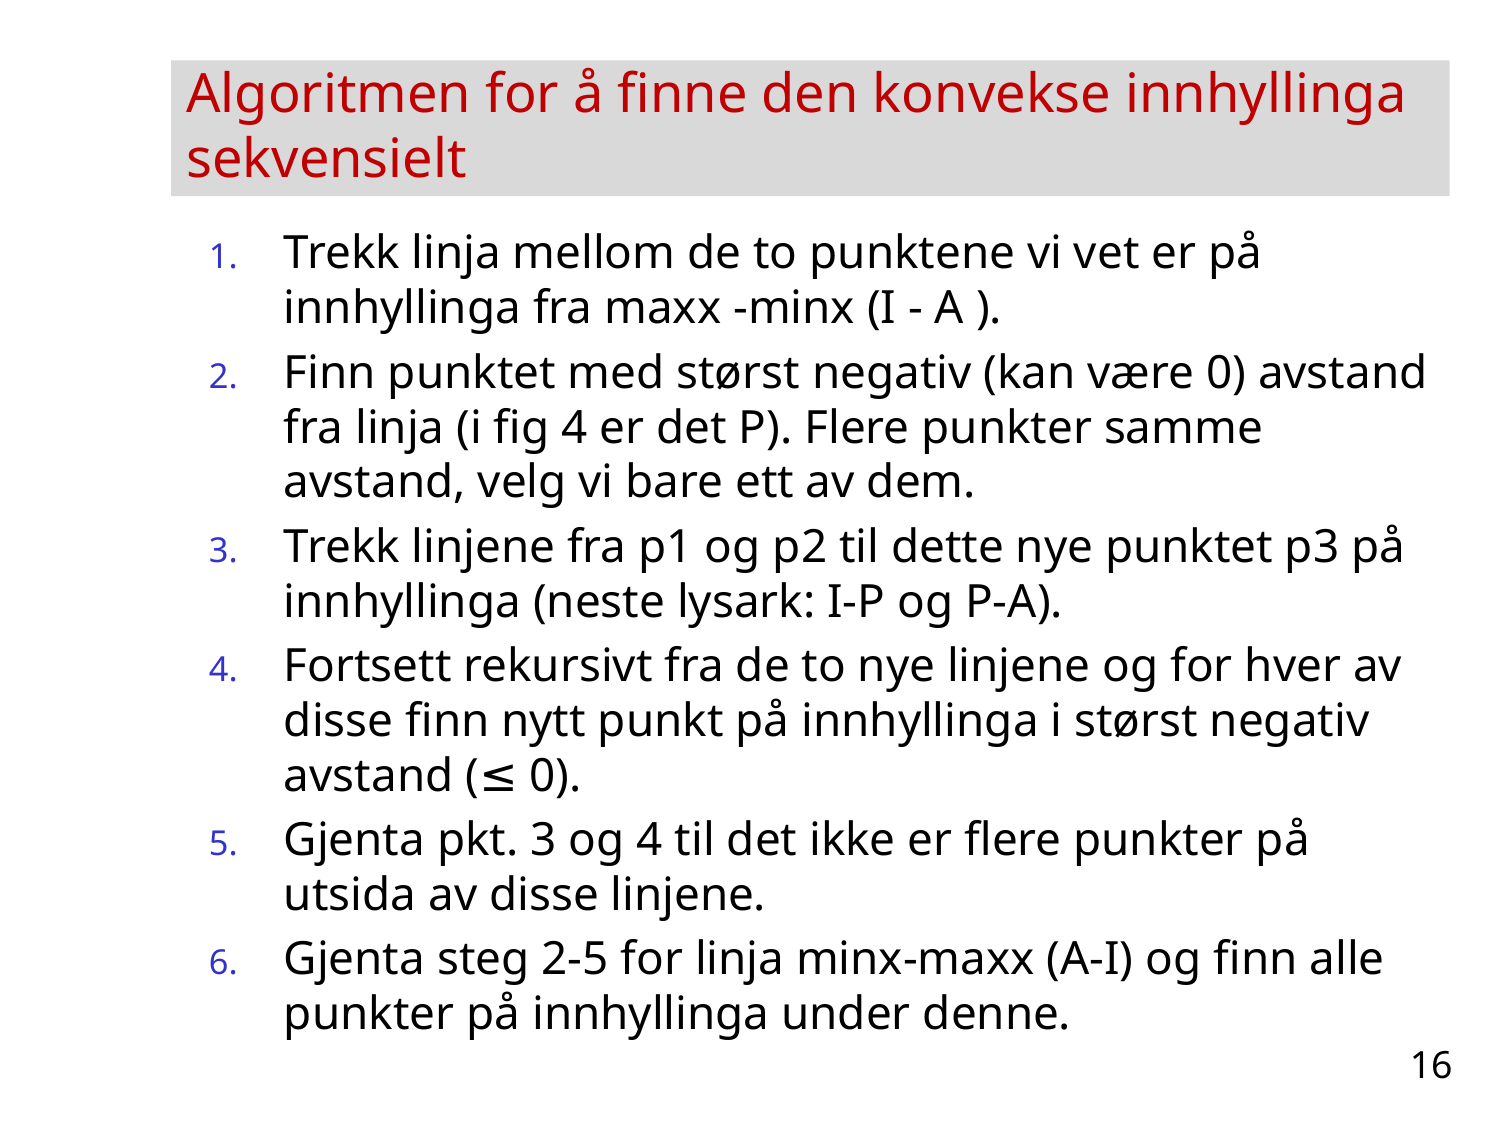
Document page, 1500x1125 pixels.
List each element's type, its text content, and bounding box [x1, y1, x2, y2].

title Algoritmen for å finne den konvekse innhyllinga sekvensielt [171, 60, 1450, 197]
list Trekk linja mellom de to punktene vi vet er på innhyllinga fra maxx -minx (I - A ). Finn punktet med størst negativ (kan være 0) avstand fra linja (i fig 4 er det P). Flere punkter samme avstand, velg vi bare ett av dem. Trekk linjene fra p1 og p2 til dette nye punktet p3 på innhyllinga (neste lysark: I-P og P-A). Fortsett rekursivt fra de to nye linjene og for hver av disse finn nytt punkt på innhyllinga i størst negativ avstand (≤ 0). Gjenta pkt. 3 og 4 til det ikke er flere punkter på utsida av disse linjene. Gjenta steg 2-5 for linja minx-maxx (A-I) og finn alle punkter på innhyllinga under denne. [193, 215, 1469, 1006]
slide_number 16 [1154, 1023, 1468, 1100]
